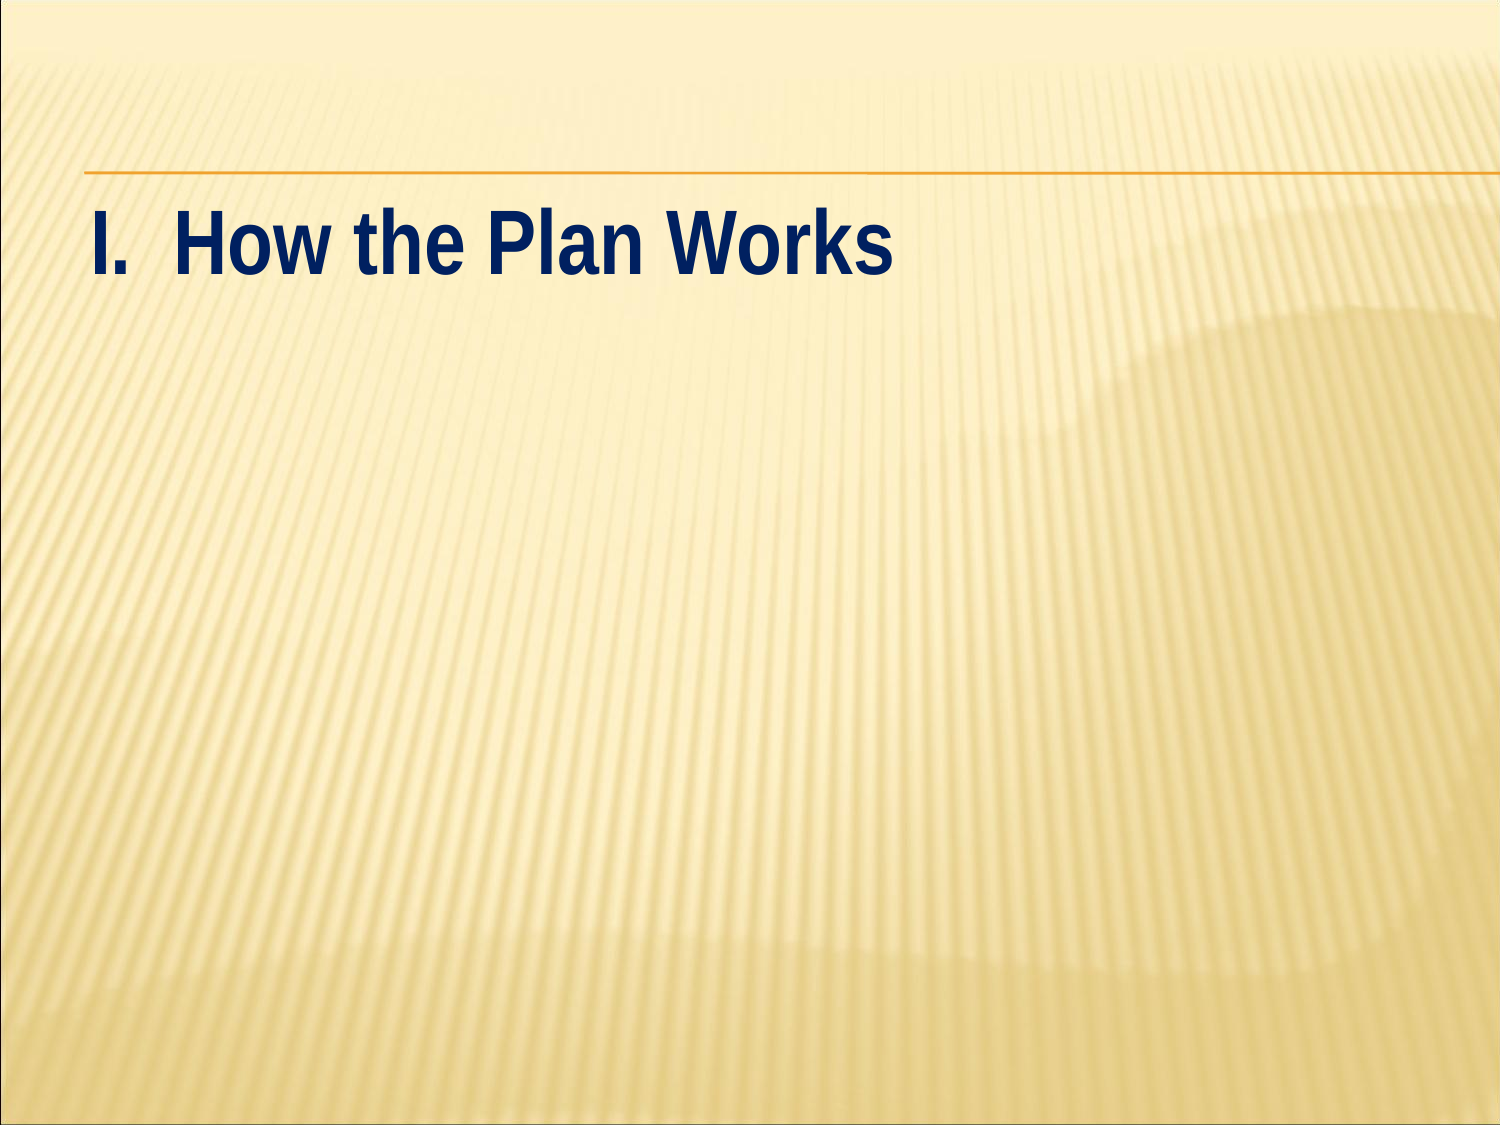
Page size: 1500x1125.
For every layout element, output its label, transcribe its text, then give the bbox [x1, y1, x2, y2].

picture [0, 0, 1500, 1125]
list I. How the Plan Works [75, 174, 1425, 938]
